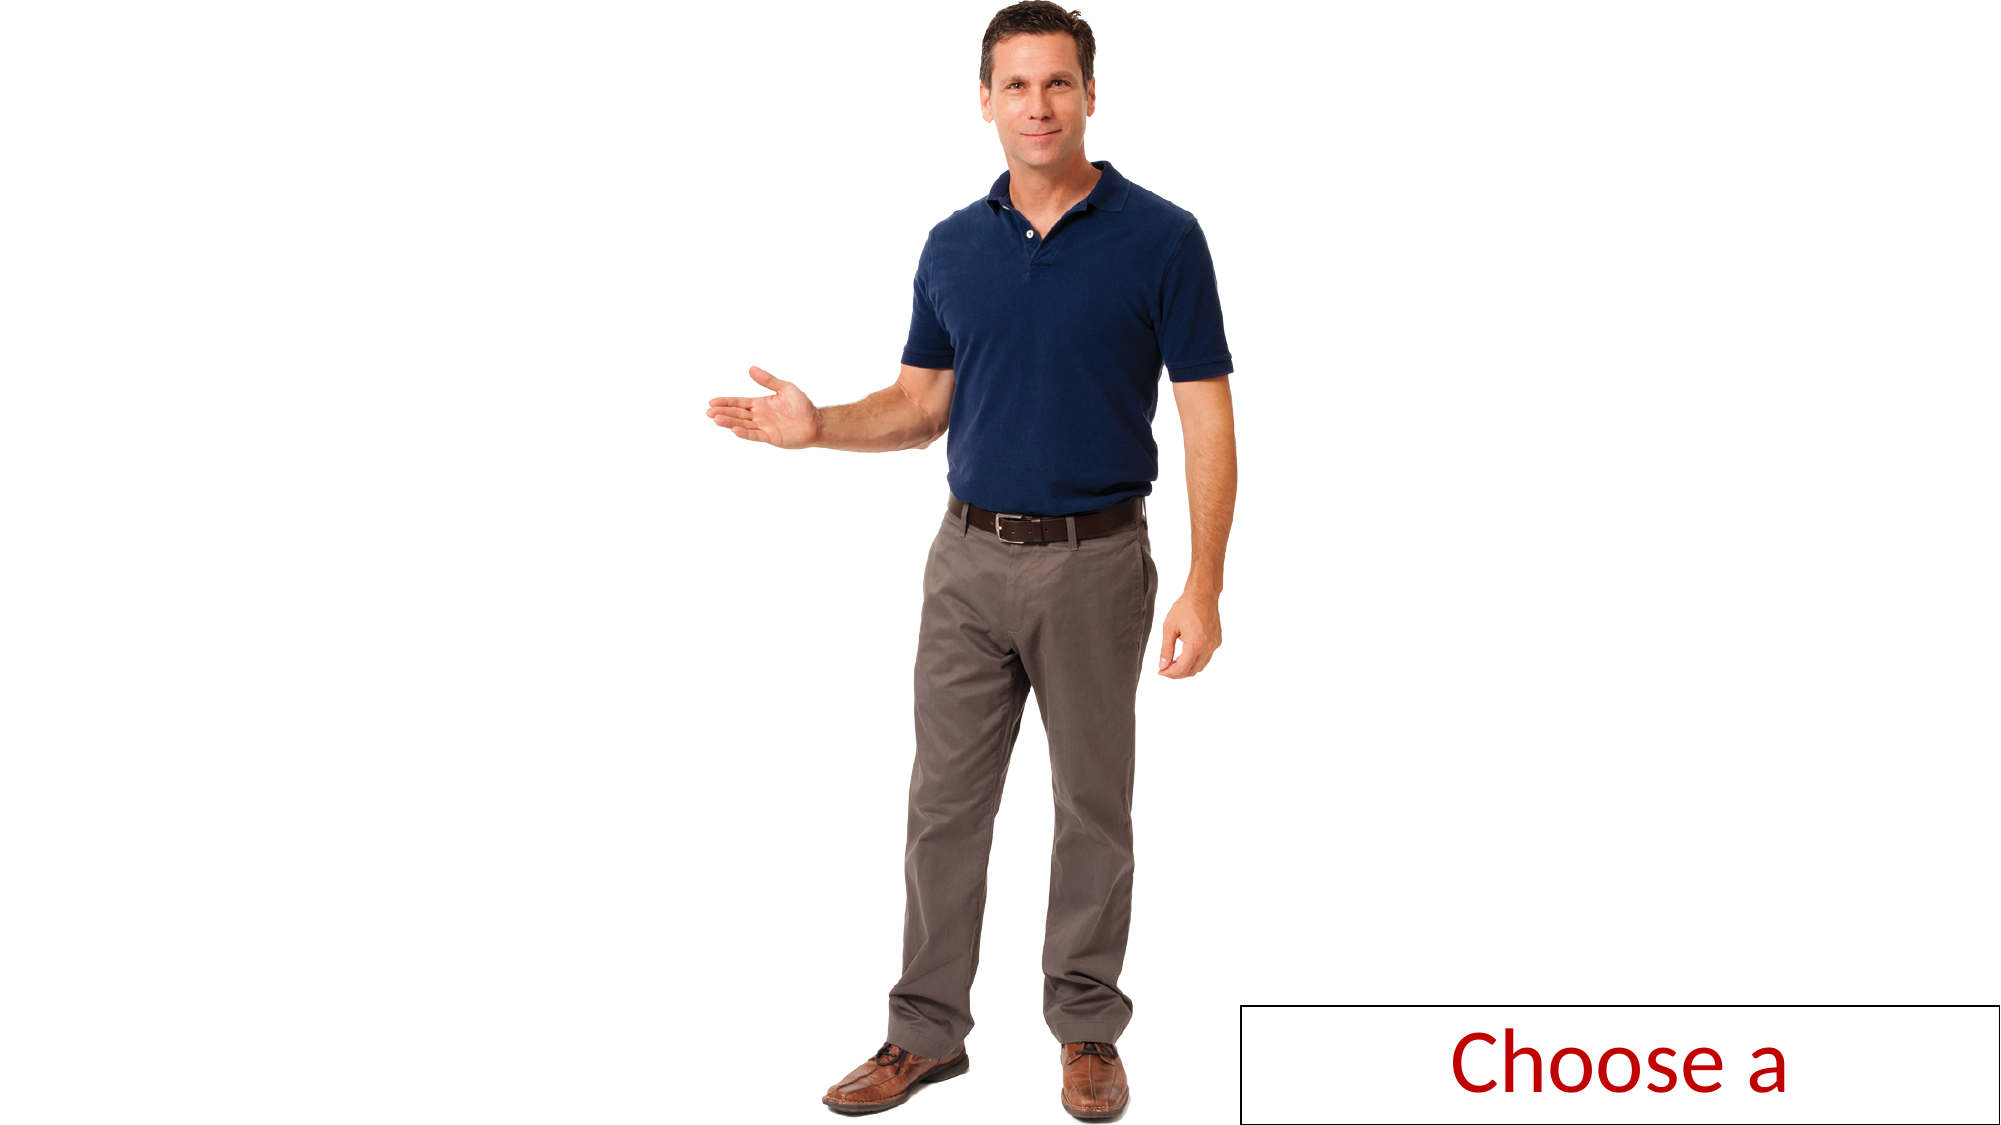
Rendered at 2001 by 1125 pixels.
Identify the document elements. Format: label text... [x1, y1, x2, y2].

text_box Choose a character: [1295, 1005, 2000, 1125]
picture [705, 0, 1295, 1125]
